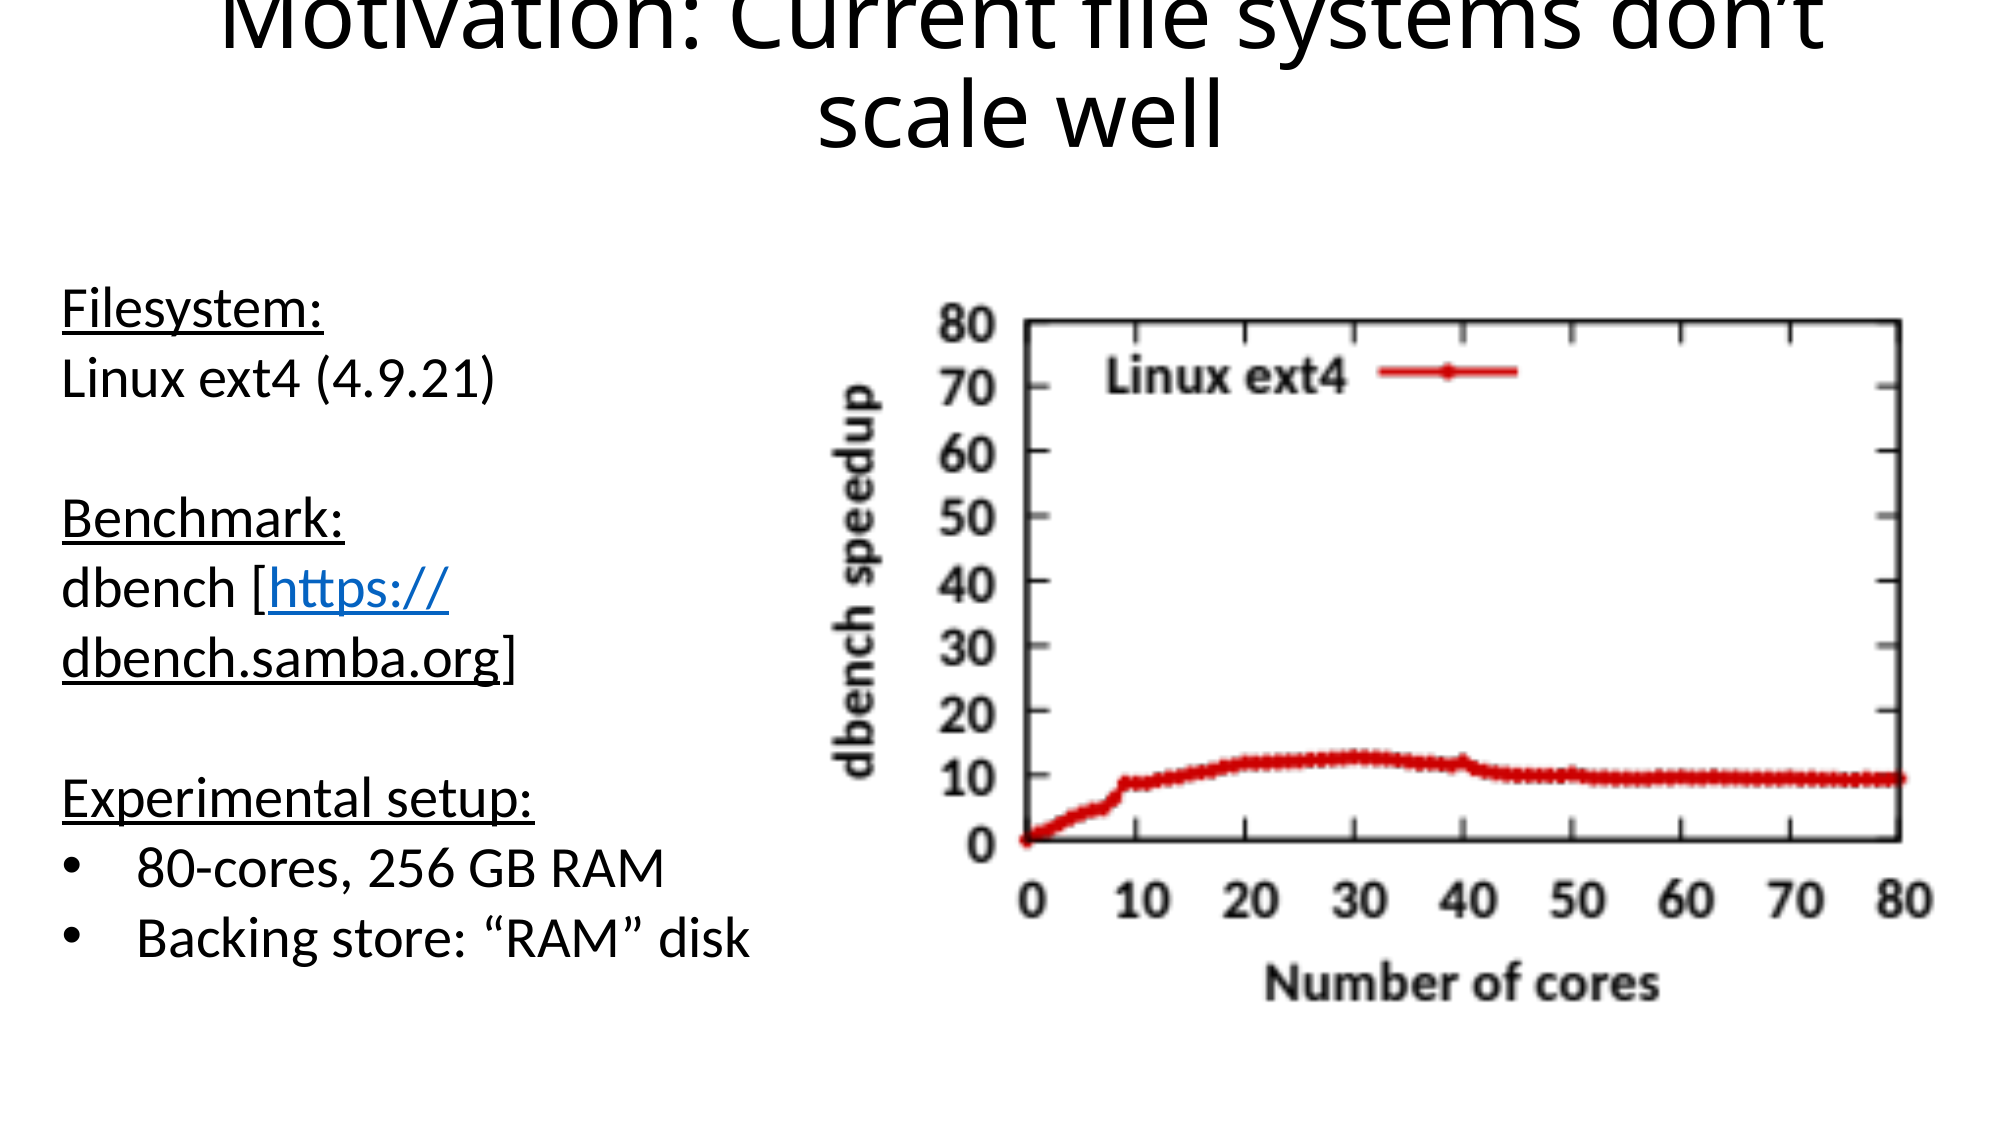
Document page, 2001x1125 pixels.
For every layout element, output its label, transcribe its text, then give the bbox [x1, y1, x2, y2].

title Motivation: Current file systems don’t scale well [102, 12, 1942, 125]
picture [809, 261, 1978, 1010]
text_box Filesystem: Linux ext4 (4.9.21) Benchmark: dbench [https://dbench.samba.org] Experimental setup: 80-cores, 256 GB RAM Backing store: “RAM” disk [46, 261, 810, 1047]
